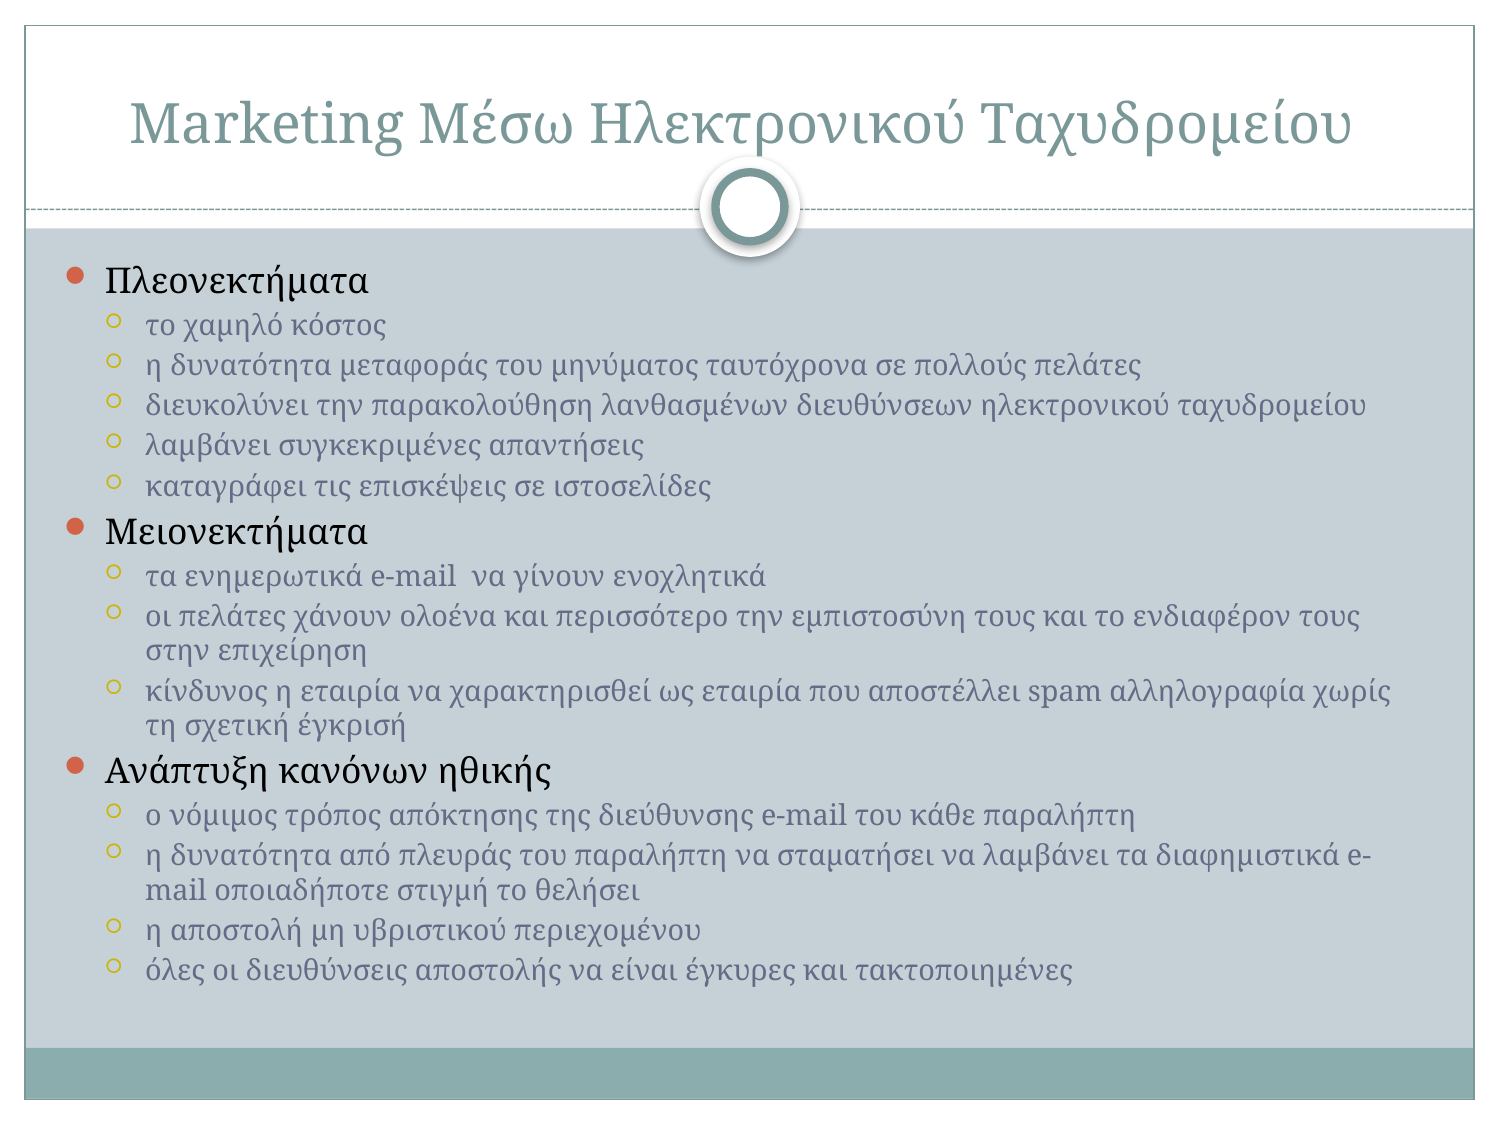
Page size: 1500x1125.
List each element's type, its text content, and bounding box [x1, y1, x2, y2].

title Marketing Μέσω Ηλεκτρονικού Ταχυδρομείου [49, 37, 1450, 162]
list Πλεονεκτήματα το χαμηλό κόστος η δυνατότητα μεταφοράς του μηνύματος ταυτόχρονα σε πολλούς πελάτες διευκολύνει την παρακολούθηση λανθασμένων διευθύνσεων ηλεκτρονικού ταχυδρομείου λαμβάνει συγκεκριμένες απαντήσεις καταγράφει τις επισκέψεις σε ιστοσελίδες Μειονεκτήματα τα ενημερωτικά e-mail να γίνουν ενοχλητικά οι πελάτες χάνουν ολοένα και περισσότερο την εμπιστοσύνη τους και το ενδιαφέρον τους στην επιχείρηση κίνδυνος η εταιρία να χαρακτηρισθεί ως εταιρία που αποστέλλει spam αλληλογραφία χωρίς τη σχετική έγκρισή Ανάπτυξη κανόνων ηθικής ο νόμιμος τρόπος απόκτησης της διεύθυνσης e-mail του κάθε παραλήπτη η δυνατότητα από πλευράς του παραλήπτη να σταματήσει να λαμβάνει τα διαφημιστικά e-mail οποιαδήποτε στιγμή το θελήσει η αποστολή μη υβριστικού περιεχομένου όλες οι διευθύνσεις αποστολής να είναι έγκυρες και τακτοποιημένες [49, 250, 1445, 1001]
